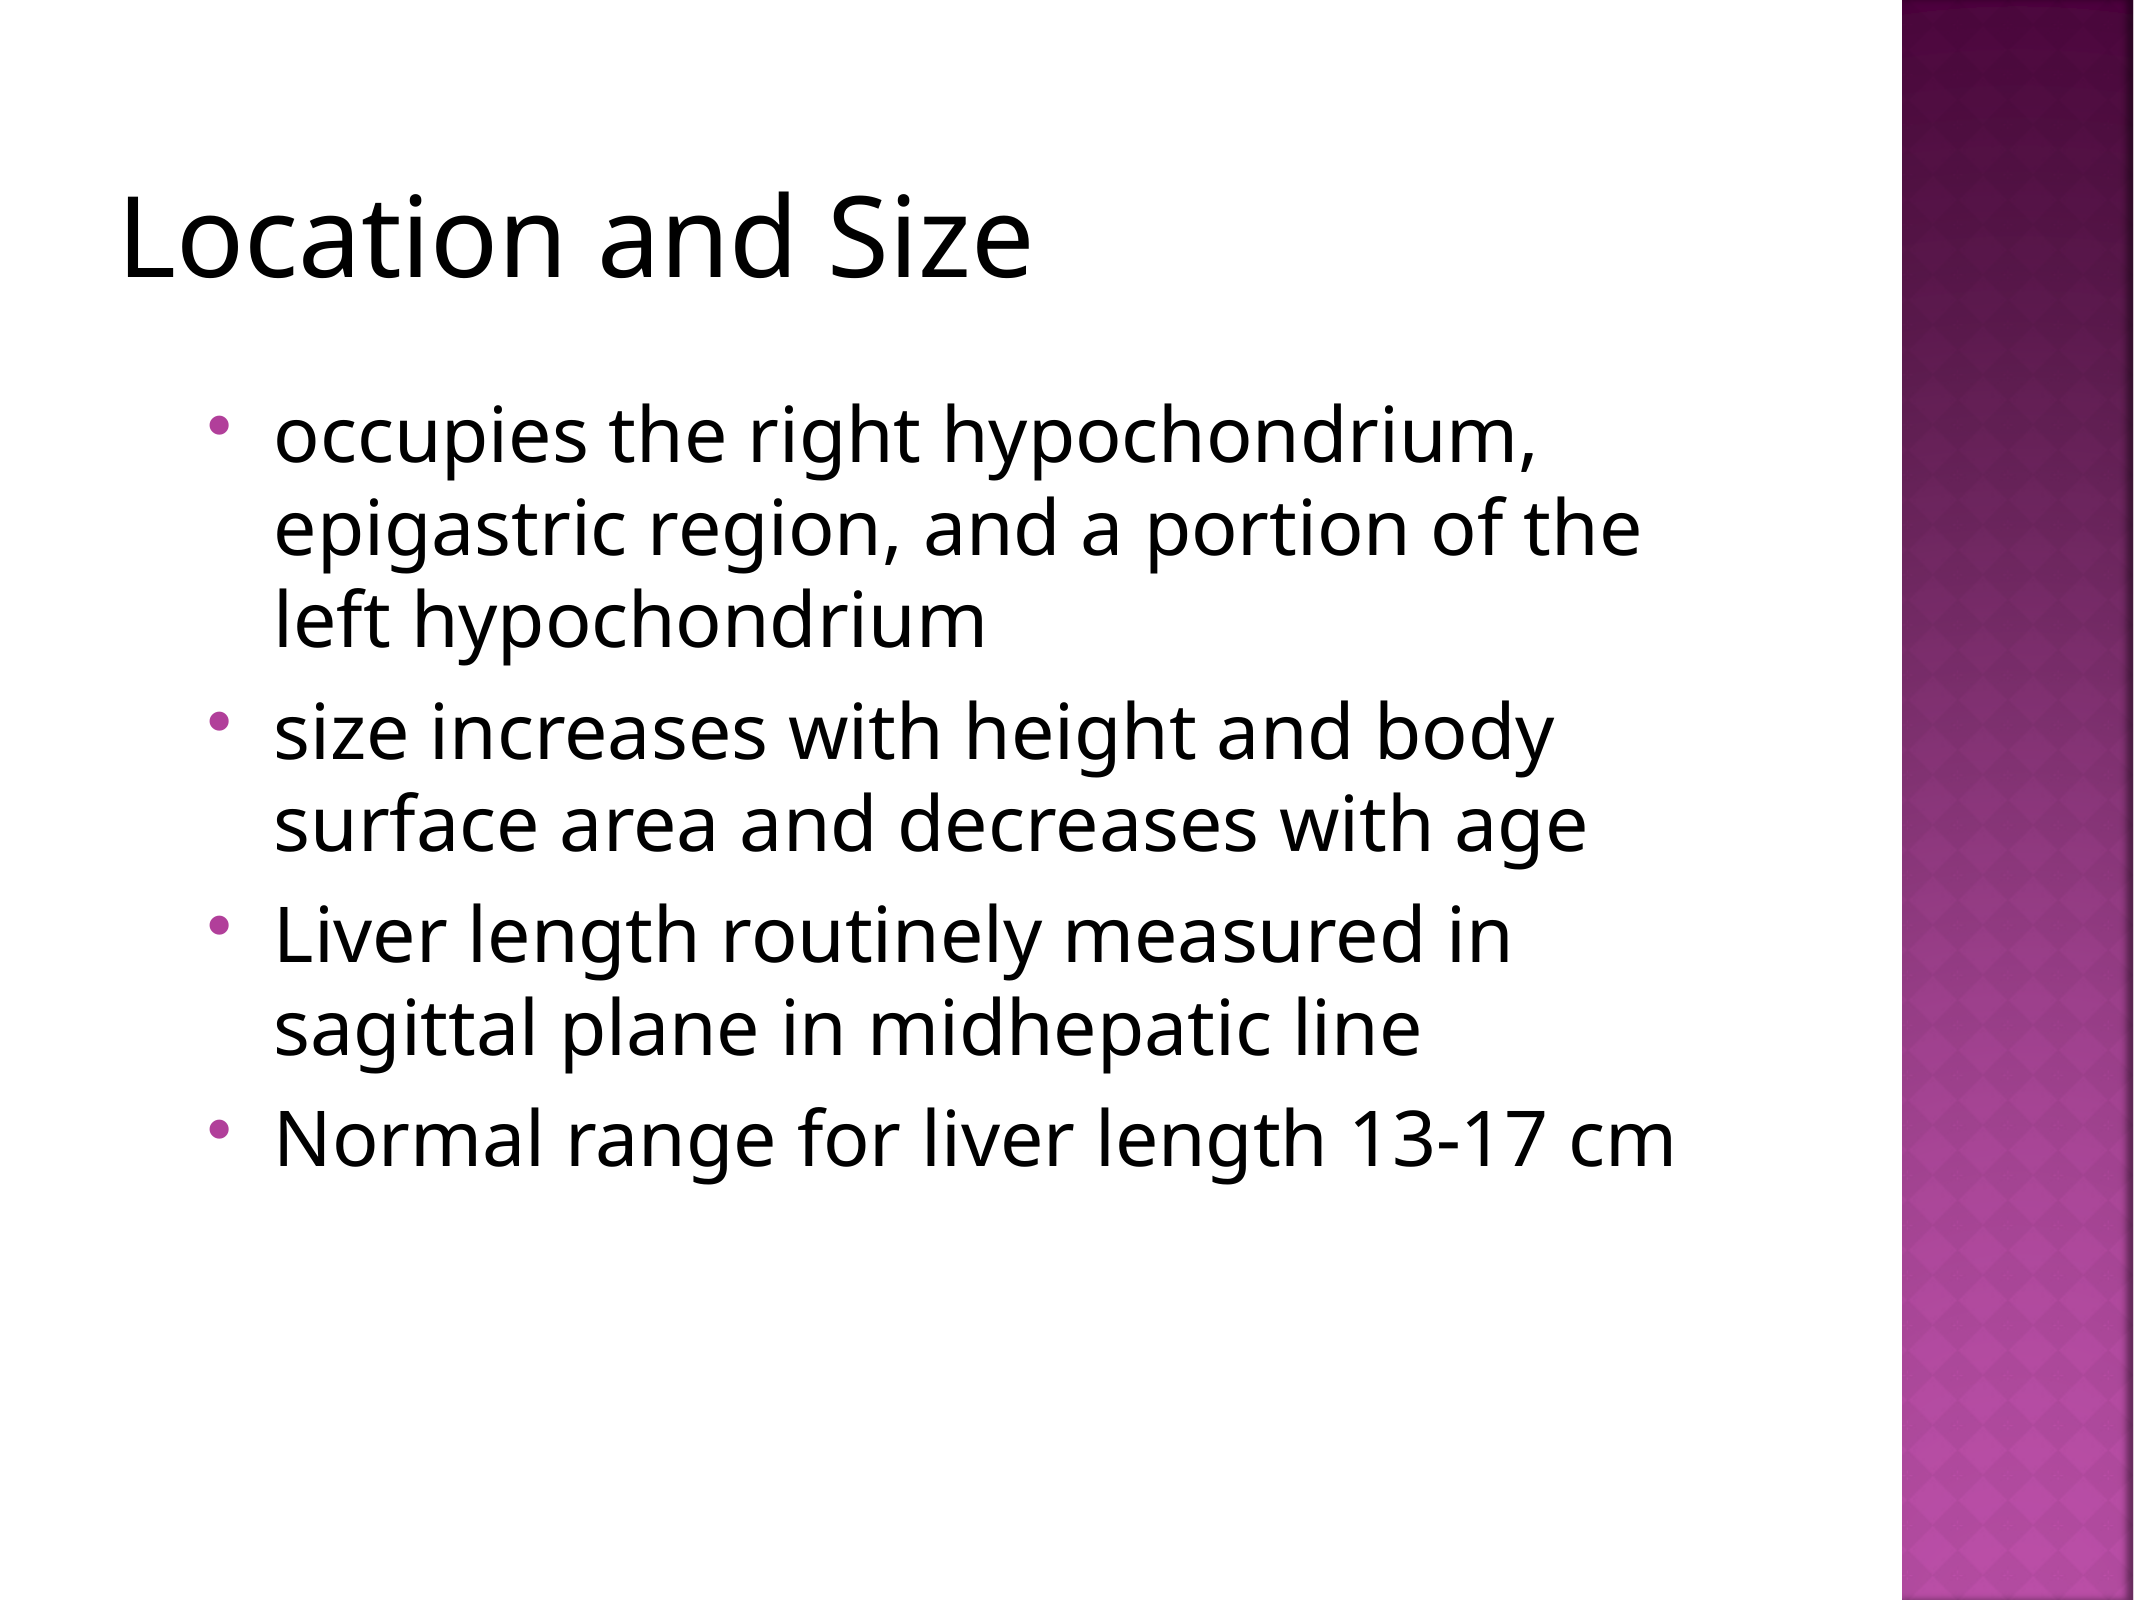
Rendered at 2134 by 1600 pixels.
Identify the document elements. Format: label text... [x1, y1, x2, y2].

picture [1901, 0, 2134, 1600]
title Location and Size [106, 0, 1796, 300]
list occupies the right hypochondrium, epigastric region, and a portion of the left hypochondrium size increases with height and body surface area and decreases with age Liver length routinely measured in sagittal plane in midhepatic line Normal range for liver length 13-17 cm [106, 375, 1796, 1600]
